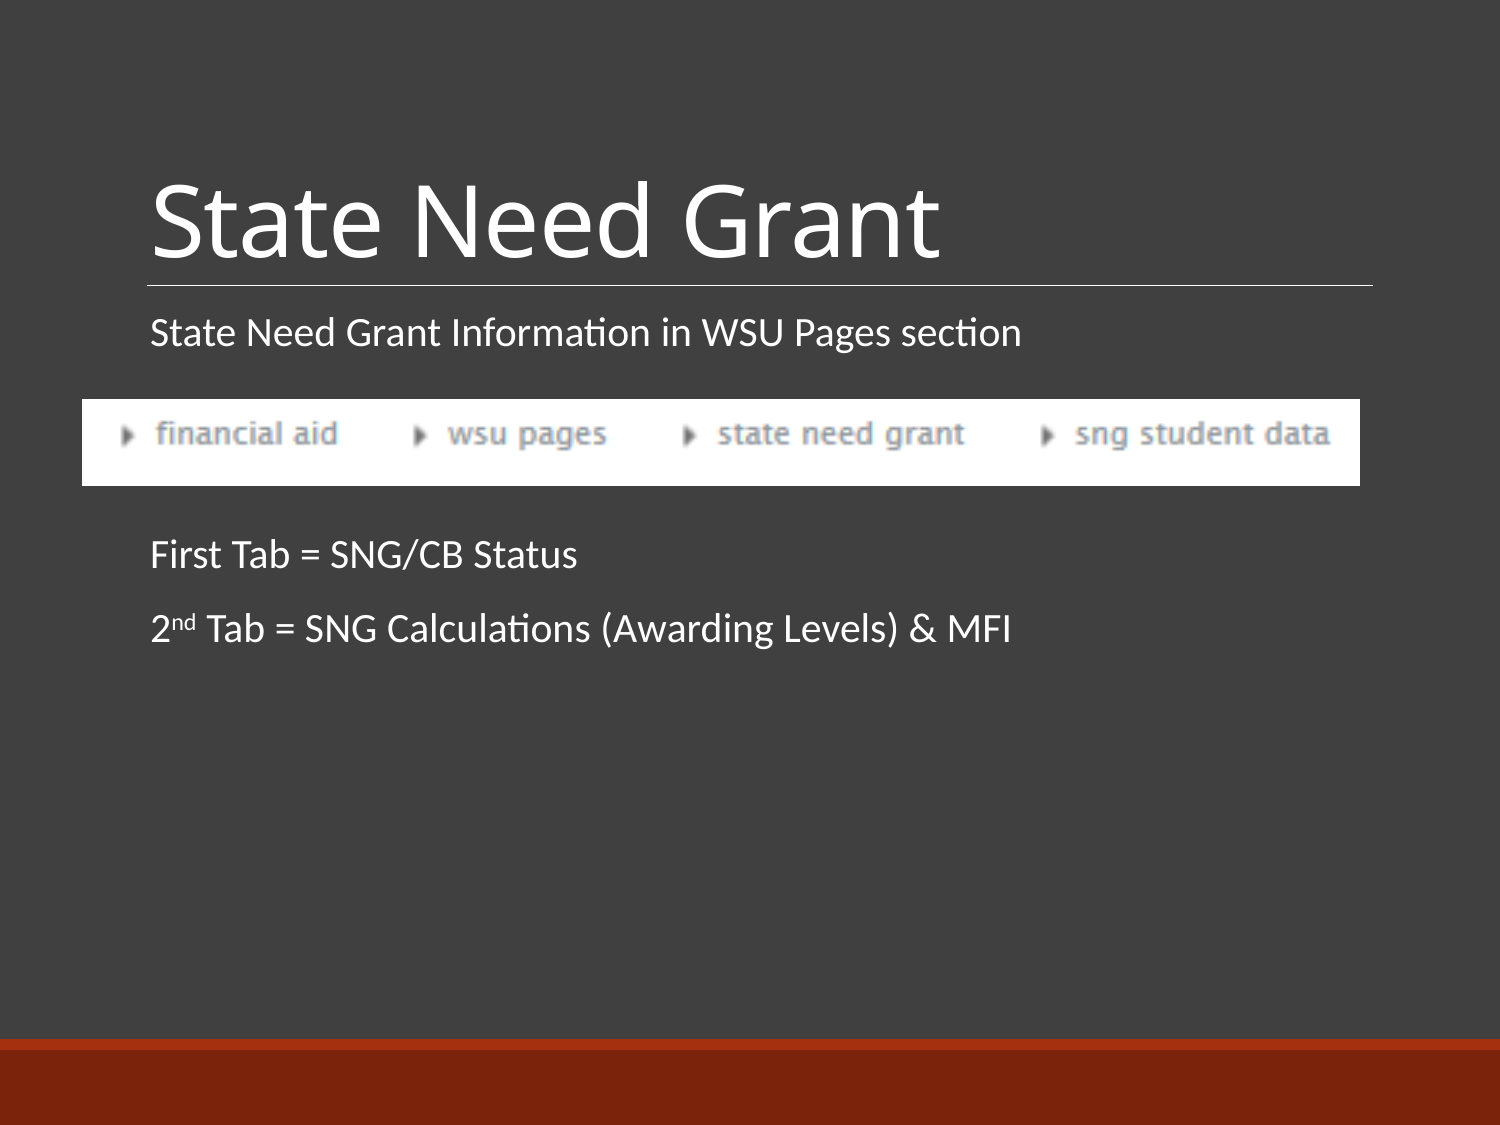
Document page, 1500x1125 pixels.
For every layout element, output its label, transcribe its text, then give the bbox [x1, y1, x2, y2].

title State Need Grant [135, 47, 1373, 285]
picture [81, 399, 1361, 487]
list State Need Grant Information in WSU Pages section First Tab = SNG/CB Status 2nd Tab = SNG Calculations (Awarding Levels) & MFI [135, 302, 1373, 963]
